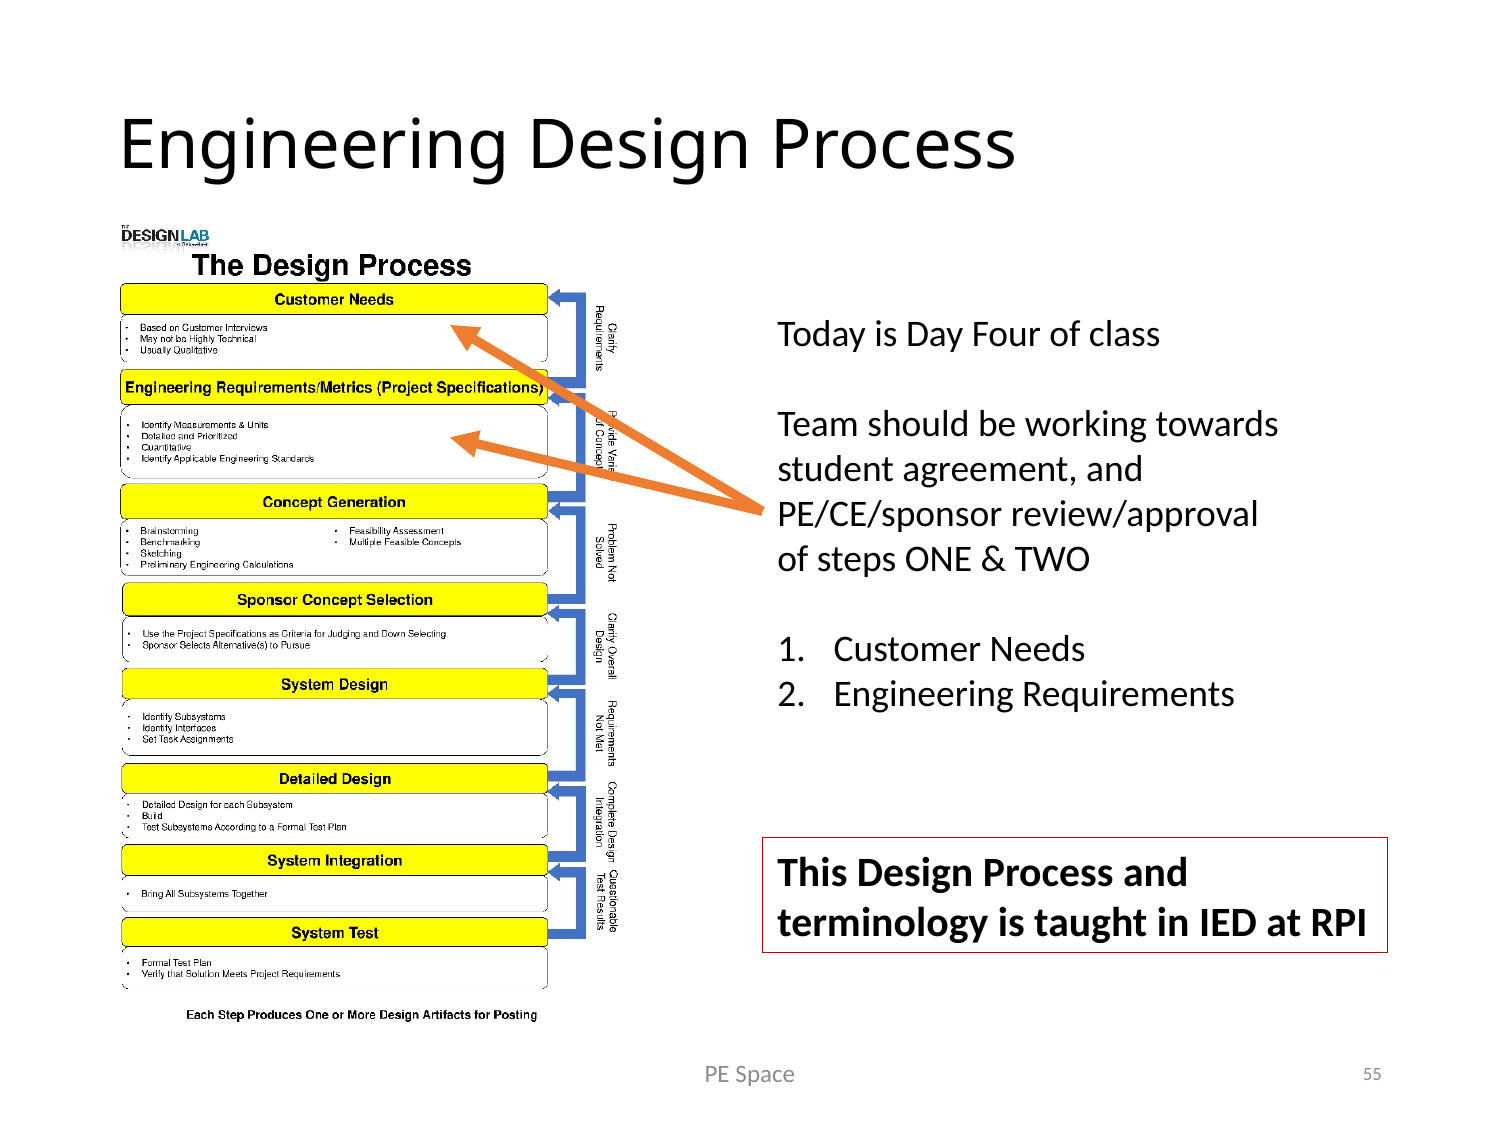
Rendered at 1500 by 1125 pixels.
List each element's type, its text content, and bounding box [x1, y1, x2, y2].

slide_number 55 [1059, 1042, 1397, 1103]
text_box This Design Process and terminology is taught in IED at RPI [762, 837, 1388, 953]
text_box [449, 324, 763, 437]
footer PE Space [496, 1042, 1004, 1103]
text_box Today is Day Four of class Team should be working towards student agreement, and PE/CE/sponsor review/approval of steps ONE & TWO Customer Needs Engineering Requirements [762, 301, 1313, 722]
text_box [449, 437, 763, 514]
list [79, 186, 655, 1049]
title Engineering Design Process [103, 37, 1397, 255]
